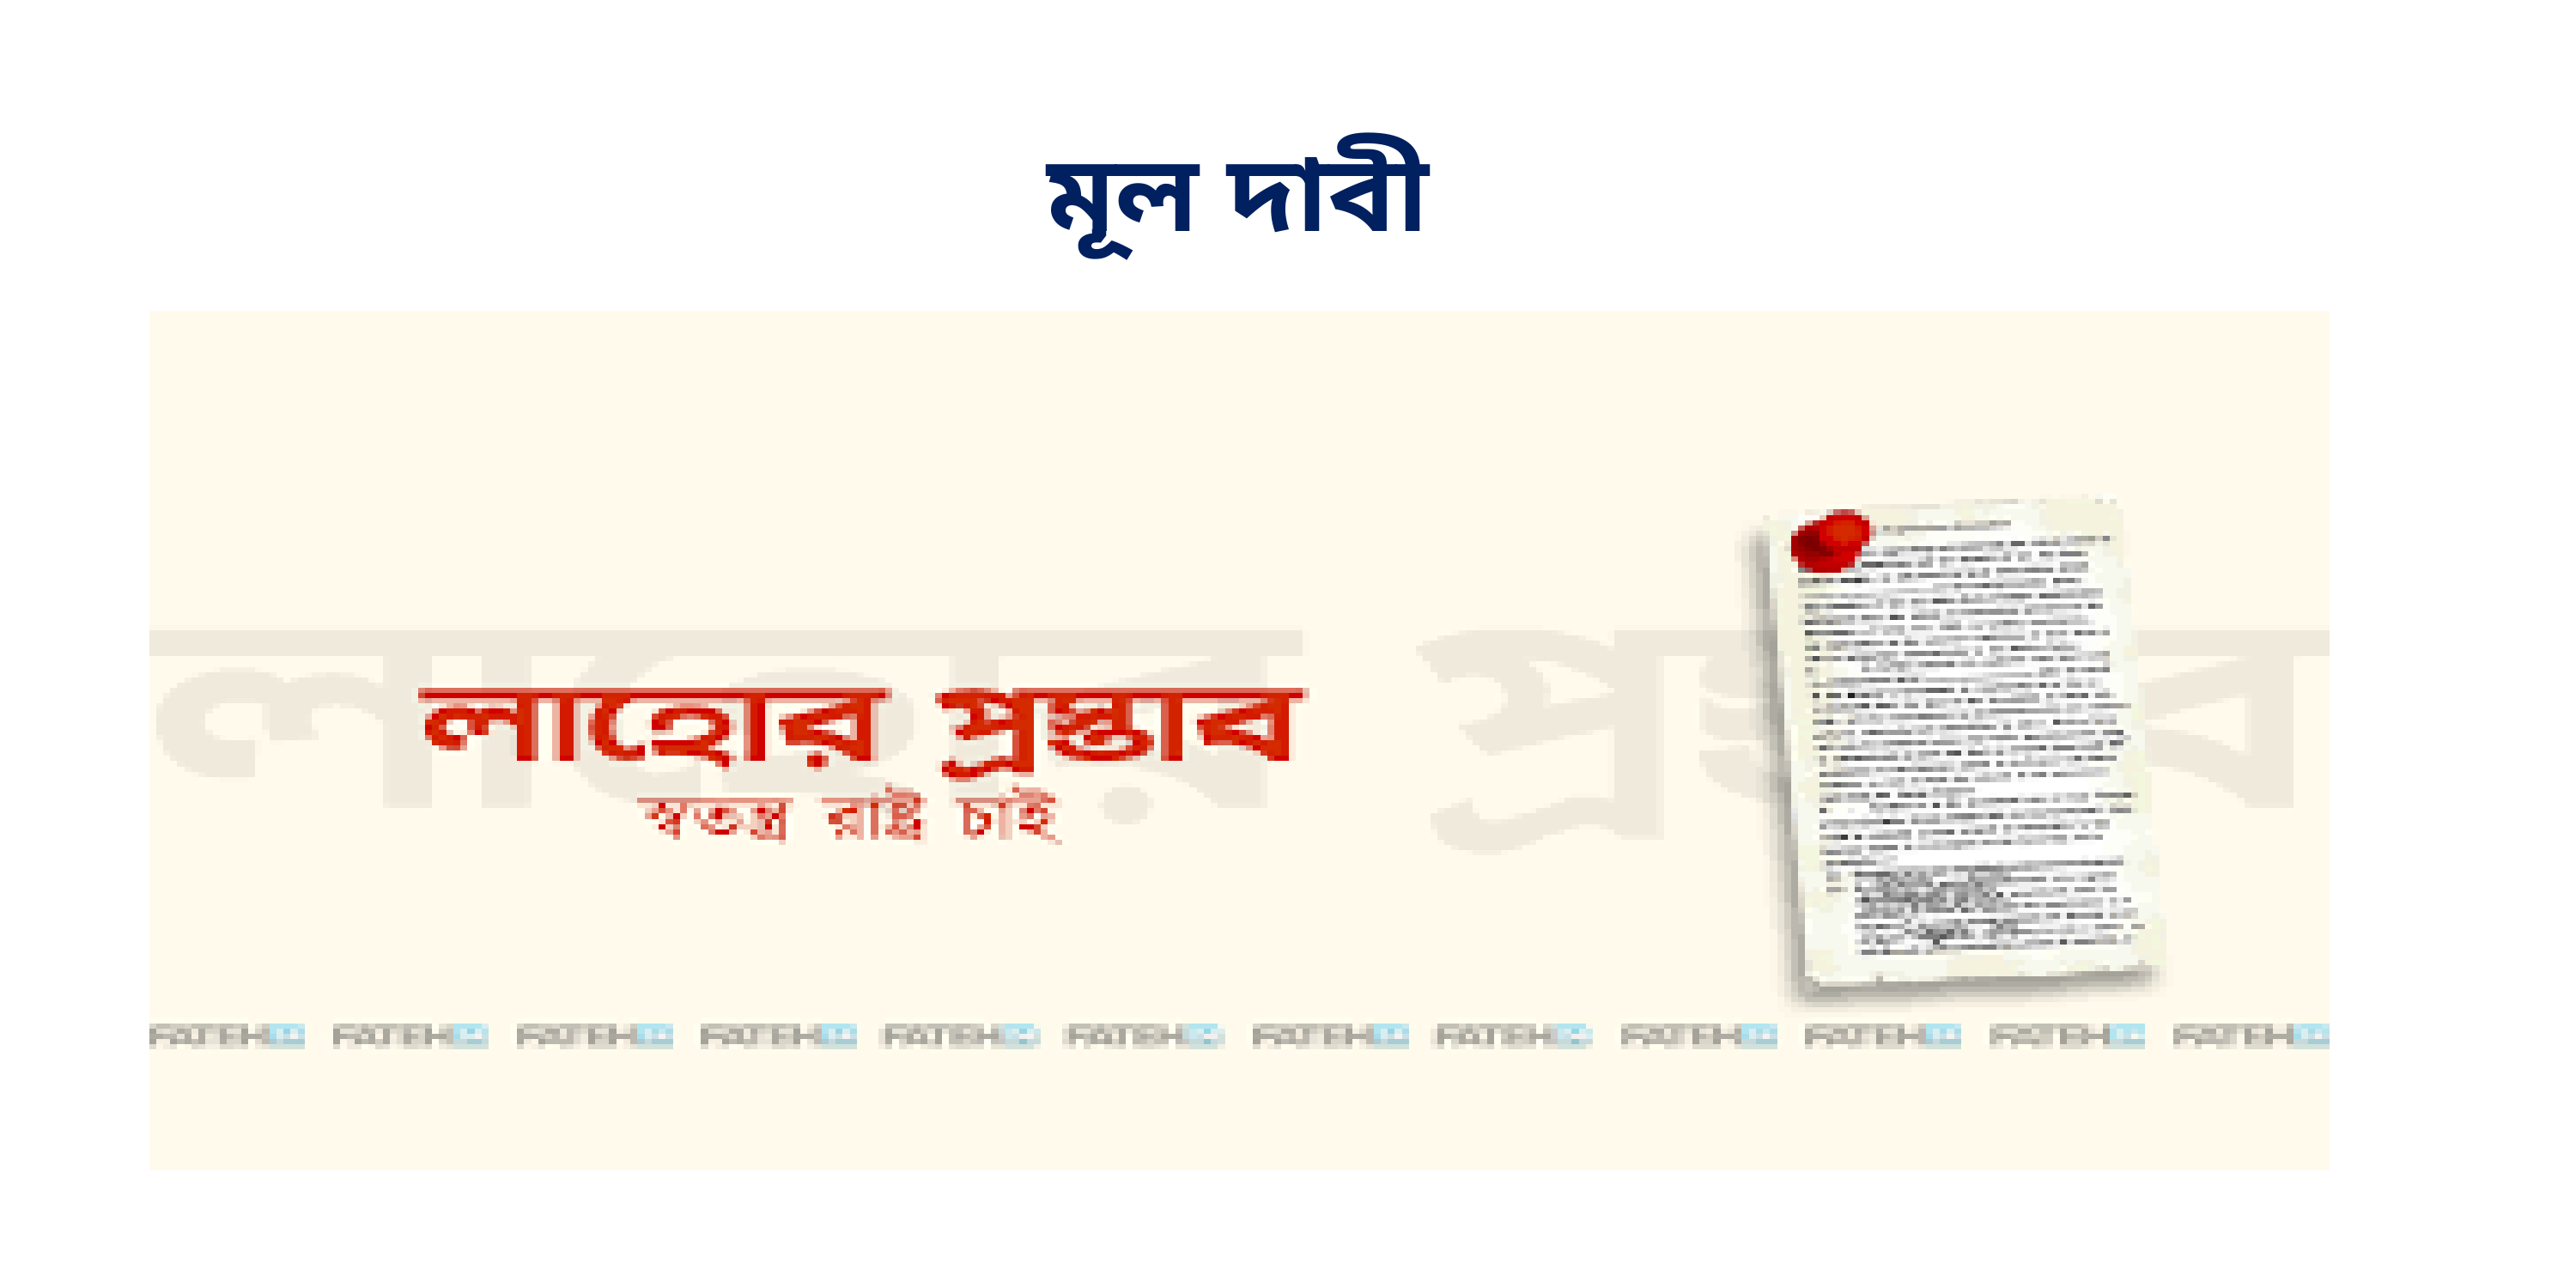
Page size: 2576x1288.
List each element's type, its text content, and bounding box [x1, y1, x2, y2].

picture [149, 311, 2330, 1171]
text_box মূল দাবী [1034, 118, 1442, 260]
